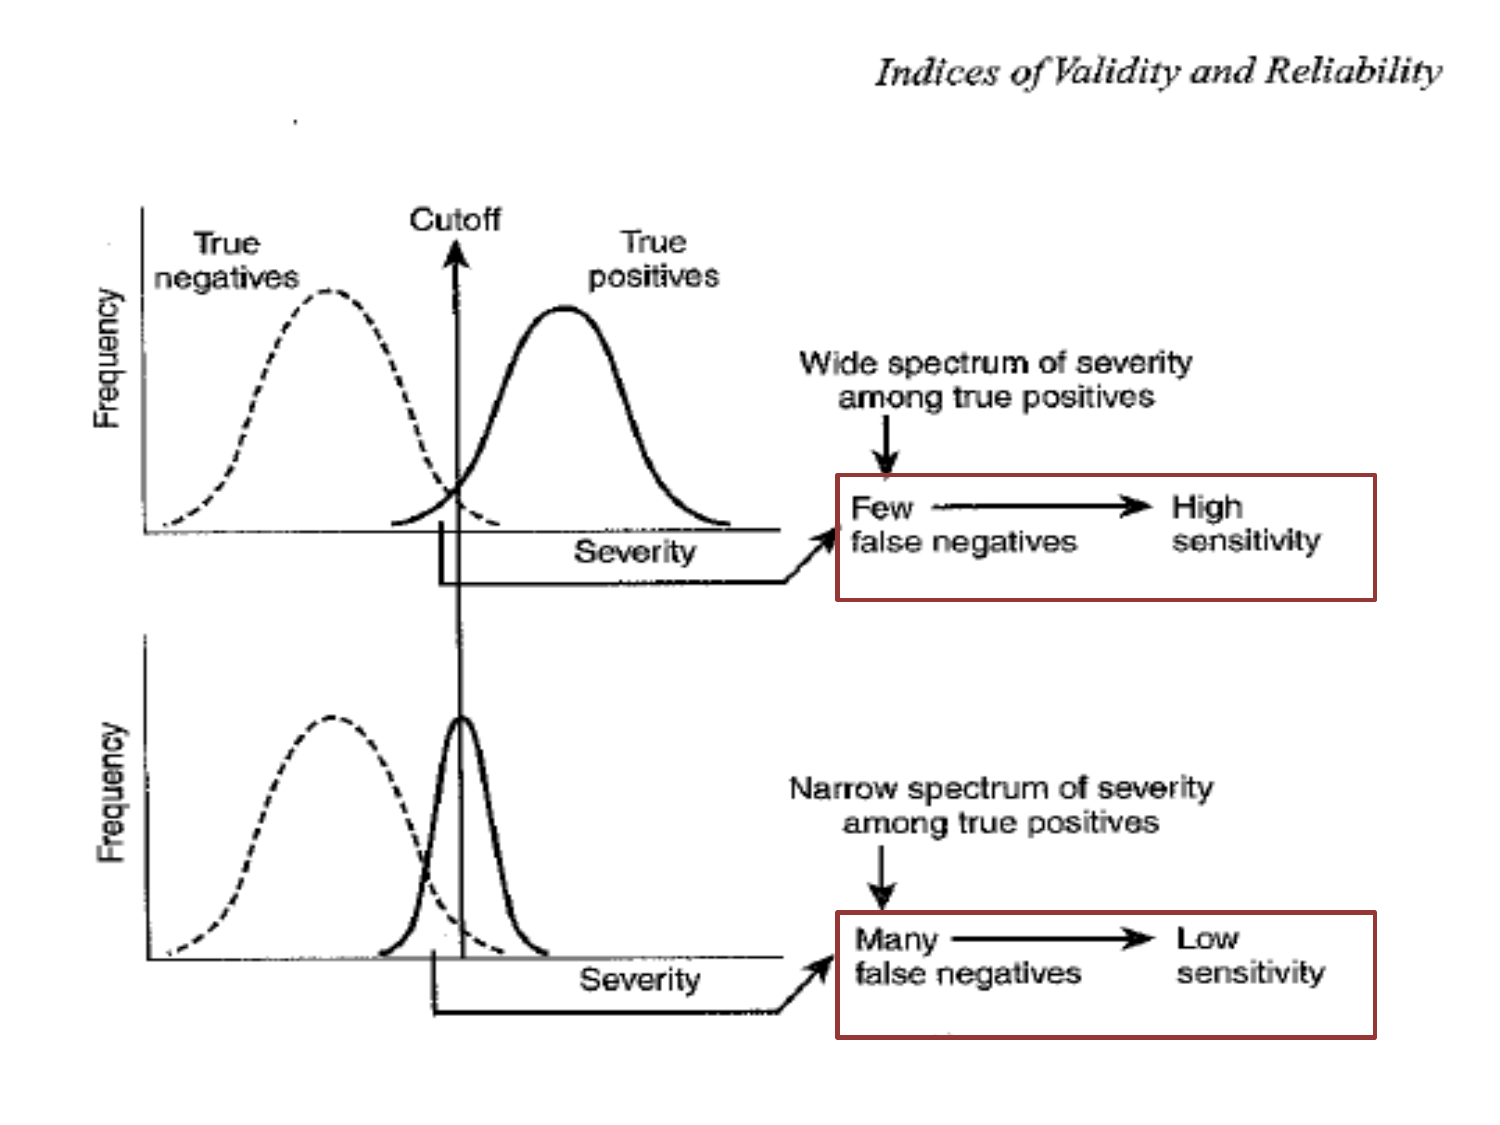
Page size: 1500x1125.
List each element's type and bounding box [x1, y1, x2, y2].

picture [49, 37, 1463, 1038]
